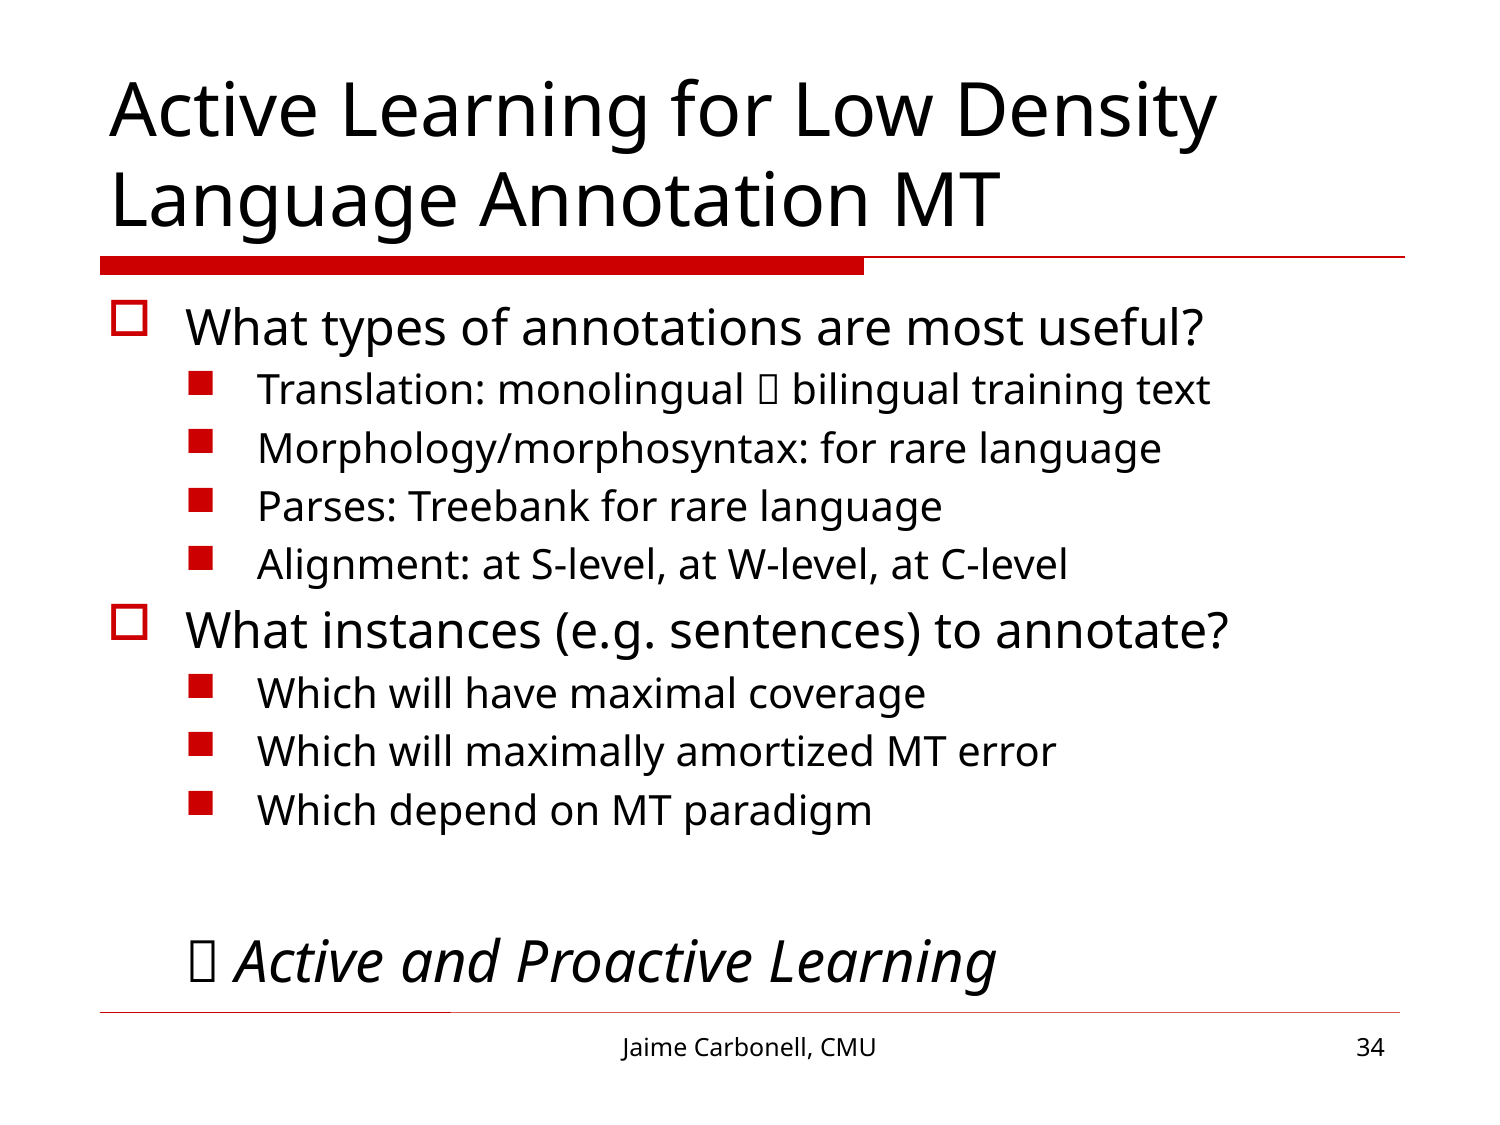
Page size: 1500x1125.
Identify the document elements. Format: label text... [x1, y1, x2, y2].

slide_number 34 [1074, 1024, 1401, 1103]
footer Jaime Carbonell, CMU [512, 1024, 988, 1103]
list What types of annotations are most useful? Translation: monolingual  bilingual training text Morphology/morphosyntax: for rare language Parses: Treebank for rare language Alignment: at S-level, at W-level, at C-level What instances (e.g. sentences) to annotate? Which will have maximal coverage Which will maximally amortized MT error Which depend on MT paradigm  Active and Proactive Learning [92, 287, 1488, 988]
title Active Learning for Low Density Language Annotation MT [93, 49, 1407, 250]
